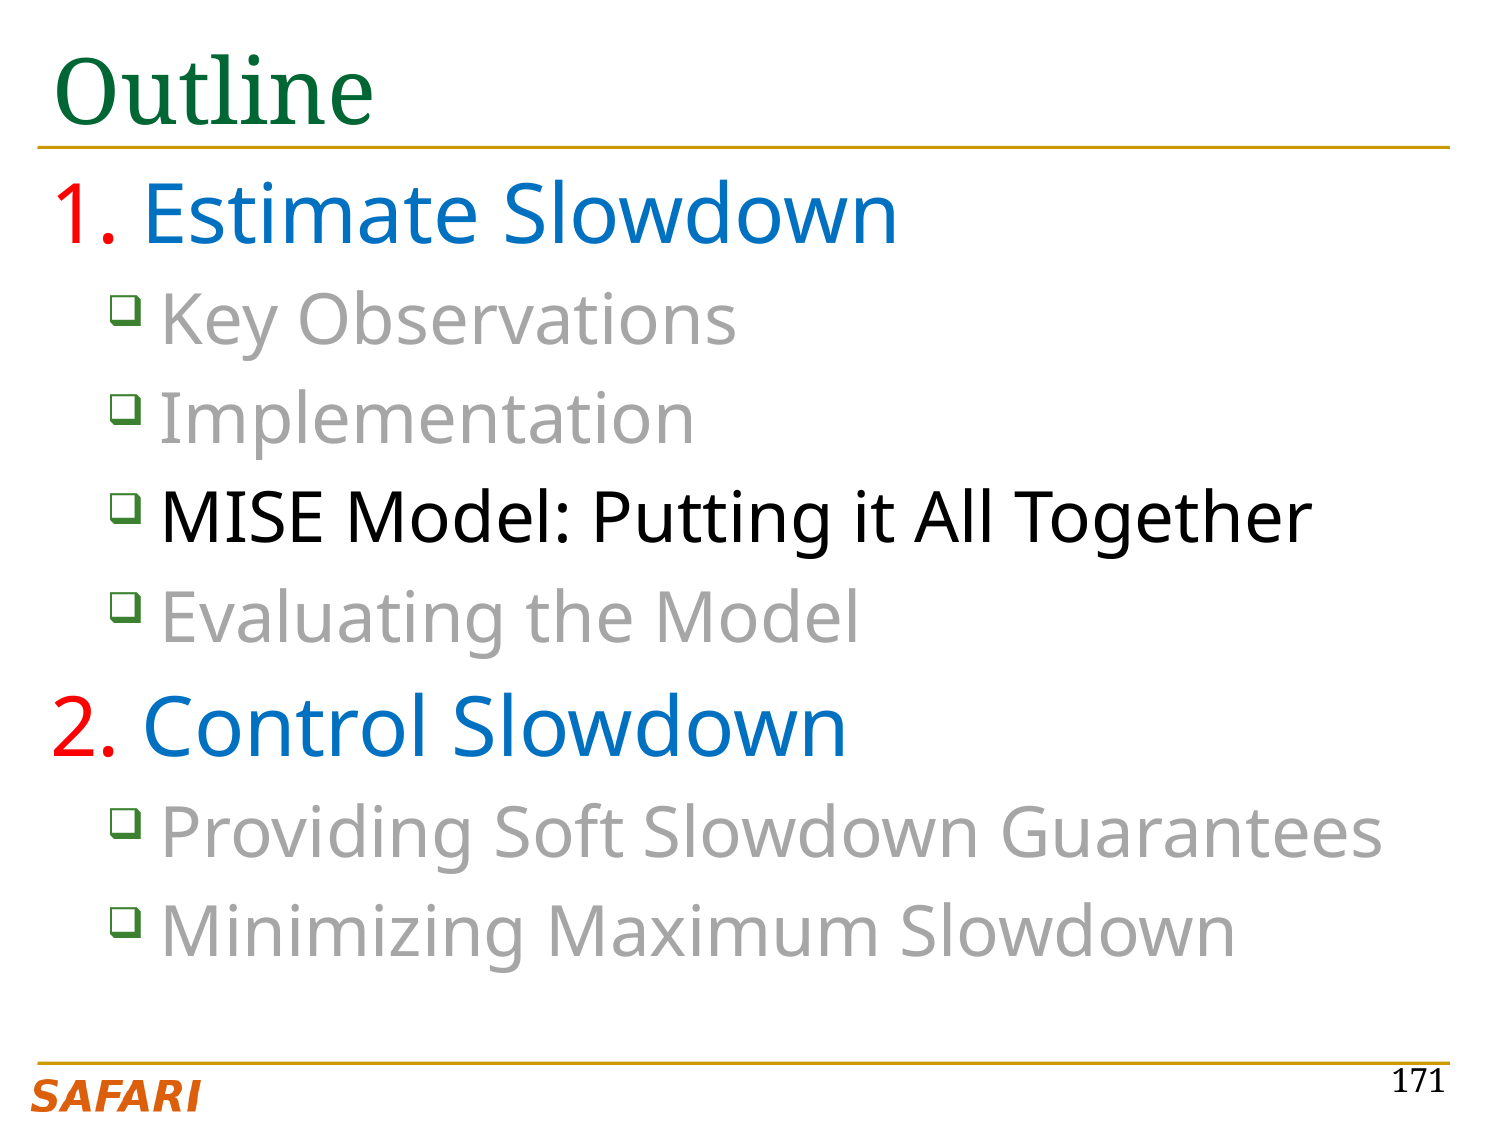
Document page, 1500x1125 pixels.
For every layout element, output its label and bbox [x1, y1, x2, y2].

picture [29, 1070, 207, 1122]
list [35, 152, 1448, 1029]
slide_number [1111, 1036, 1462, 1112]
title [37, 24, 1450, 200]
